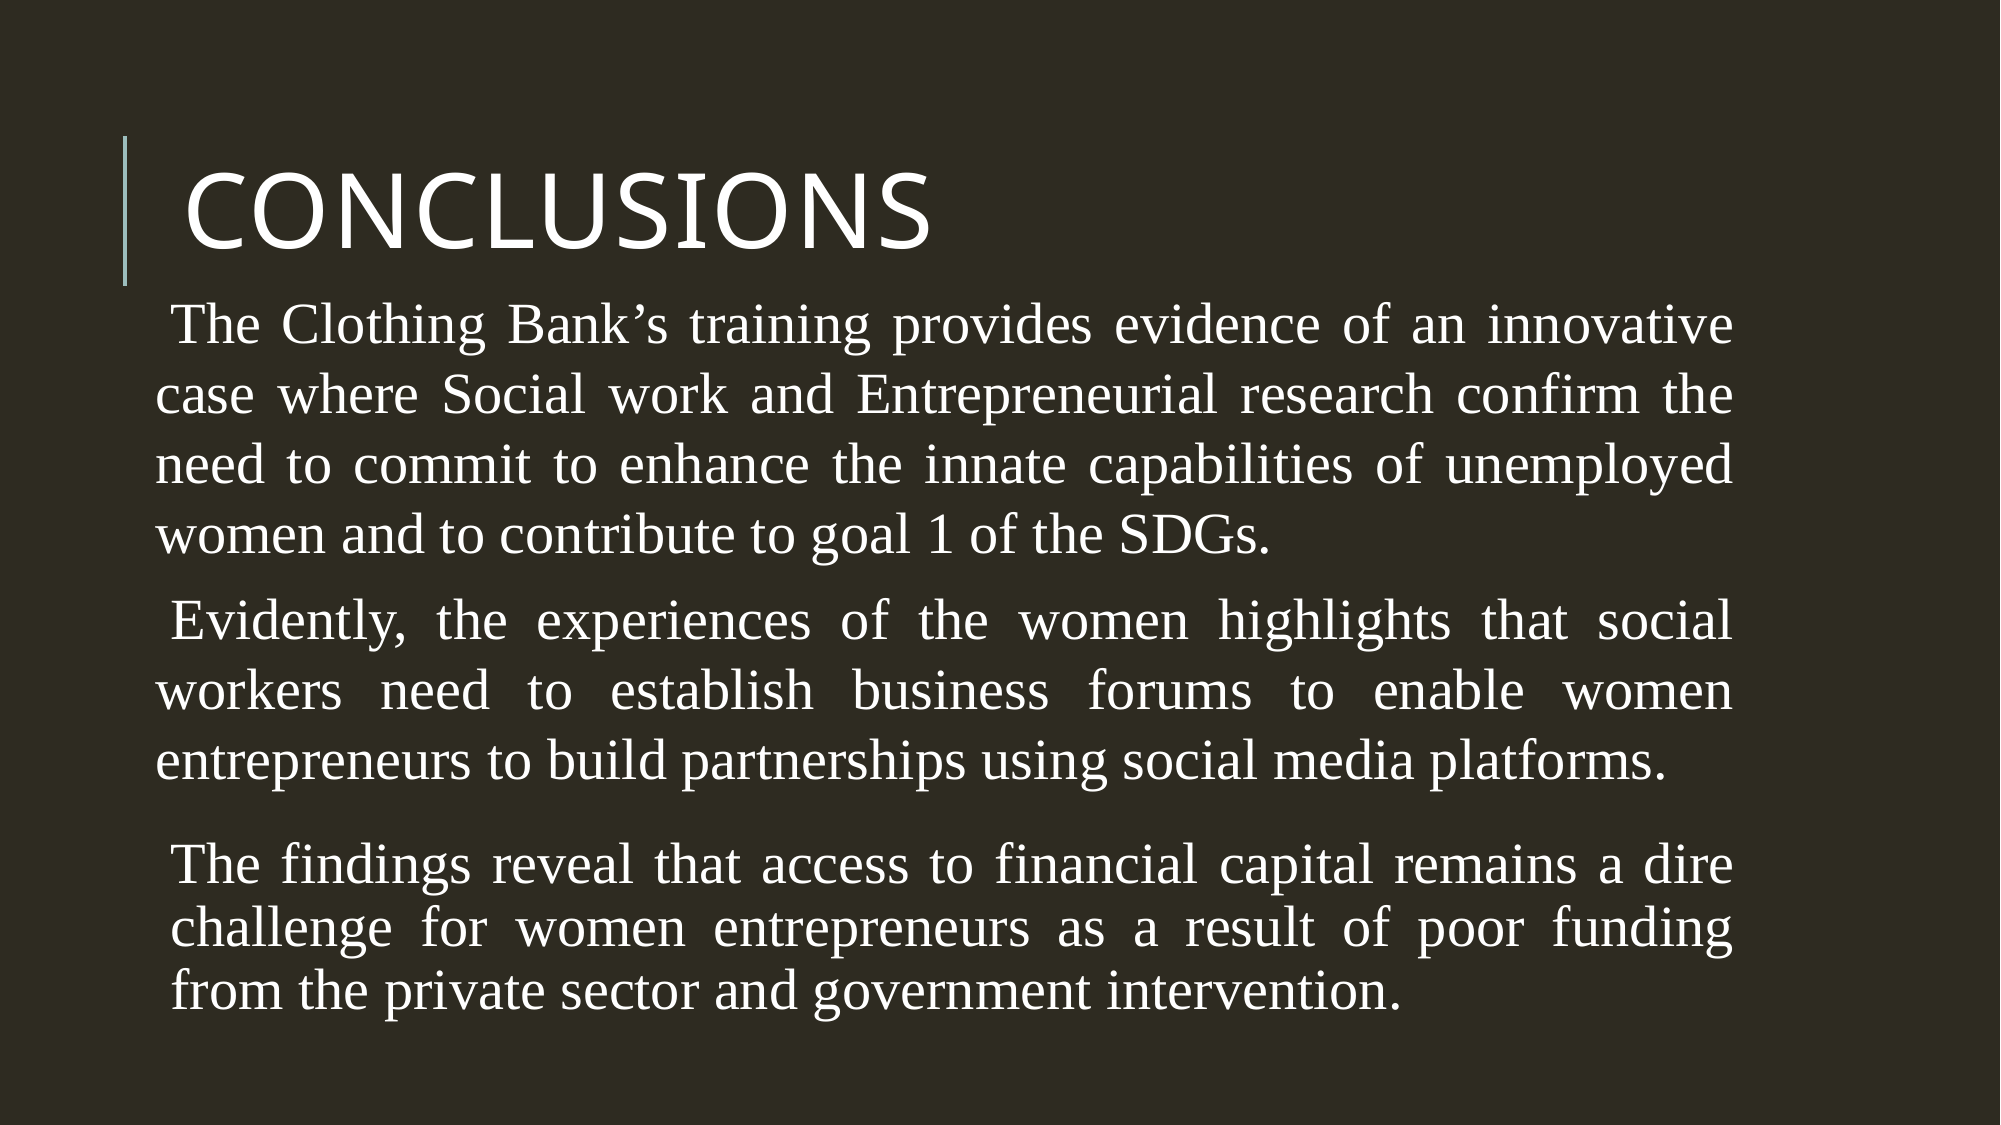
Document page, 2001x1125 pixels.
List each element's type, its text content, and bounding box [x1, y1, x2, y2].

title CONCLUSIONS [168, 96, 1763, 342]
list The Clothing Bank’s training provides evidence of an innovative case where Social work and Entrepreneurial research confirm the need to commit to enhance the innate capabilities of unemployed women and to contribute to goal 1 of the SDGs. Evidently, the experiences of the women highlights that social workers need to establish business forums to enable women entrepreneurs to build partnerships using social media platforms. The findings reveal that access to financial capital remains a dire challenge for women entrepreneurs as a result of poor funding from the private sector and government intervention. [147, 277, 1743, 938]
